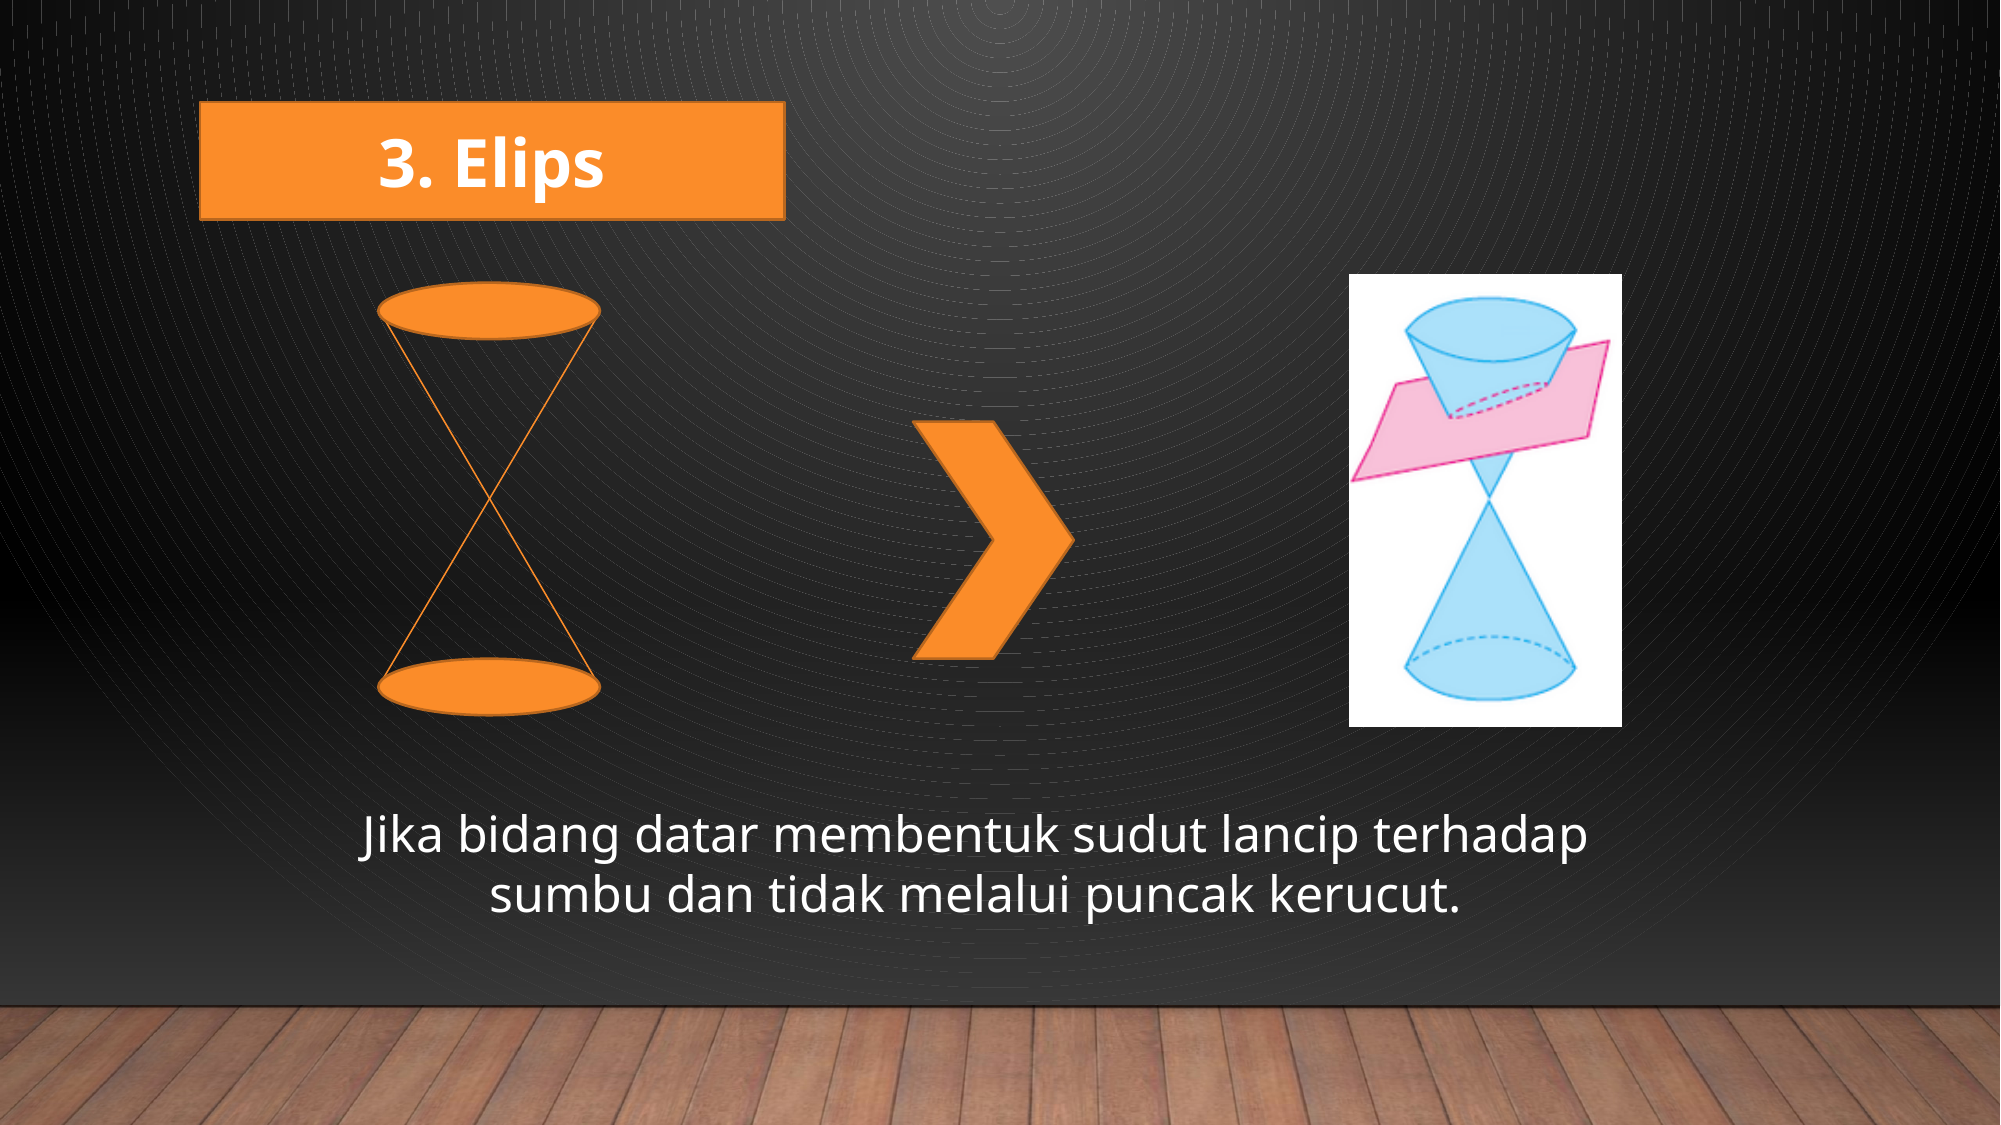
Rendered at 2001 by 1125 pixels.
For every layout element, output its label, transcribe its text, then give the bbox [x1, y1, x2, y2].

text_box 3. Elips [199, 101, 786, 221]
text_box Jika bidang datar membentuk sudut lancip terhadap sumbu dan tidak melalui puncak kerucut. [286, 795, 1666, 931]
picture [1349, 273, 1622, 727]
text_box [377, 282, 601, 716]
text_box [911, 420, 1075, 660]
picture [0, 1005, 2000, 1125]
